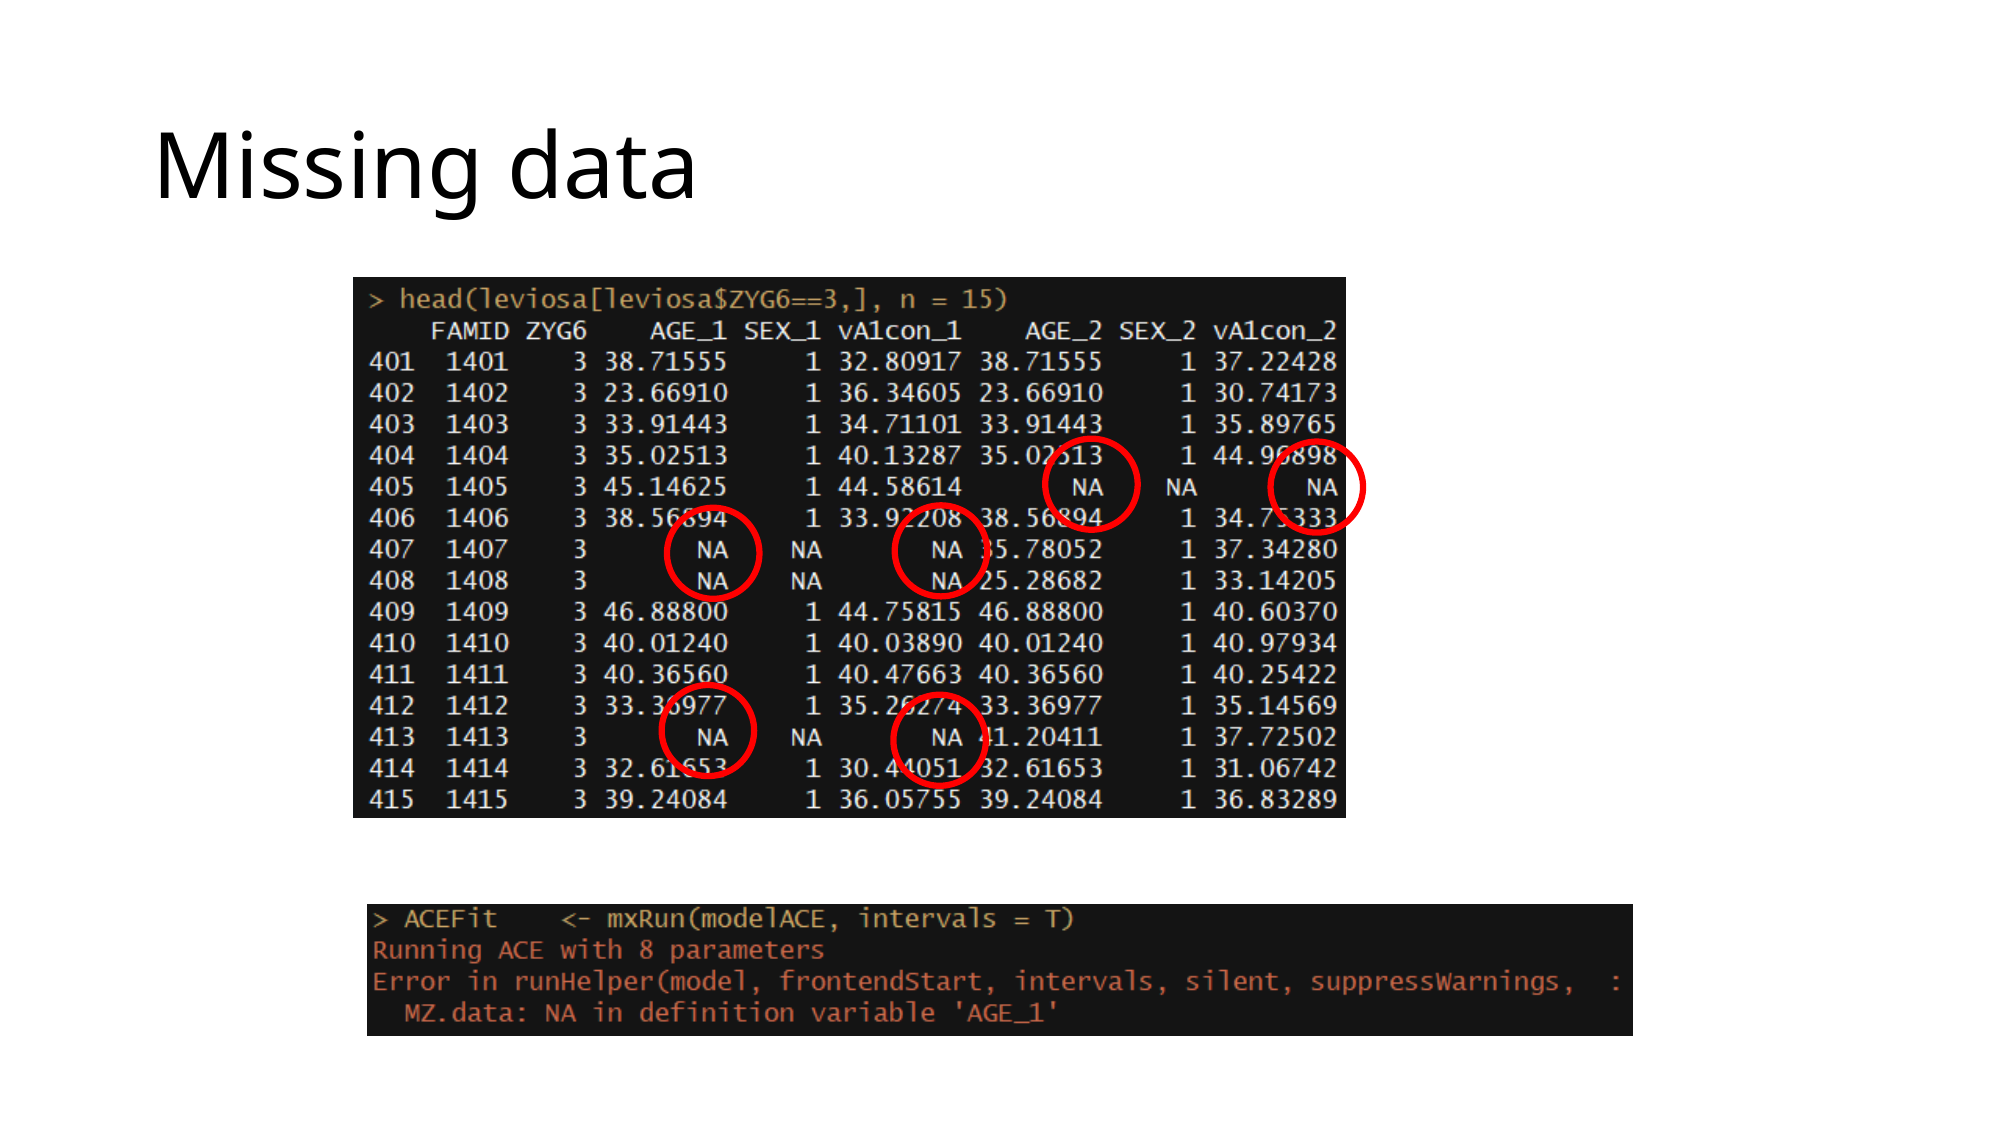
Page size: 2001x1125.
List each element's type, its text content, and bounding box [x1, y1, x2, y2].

picture [366, 903, 1633, 1036]
text_box Missing data [137, 59, 1863, 278]
picture [352, 276, 1347, 819]
text_box [1351, 453, 1366, 521]
